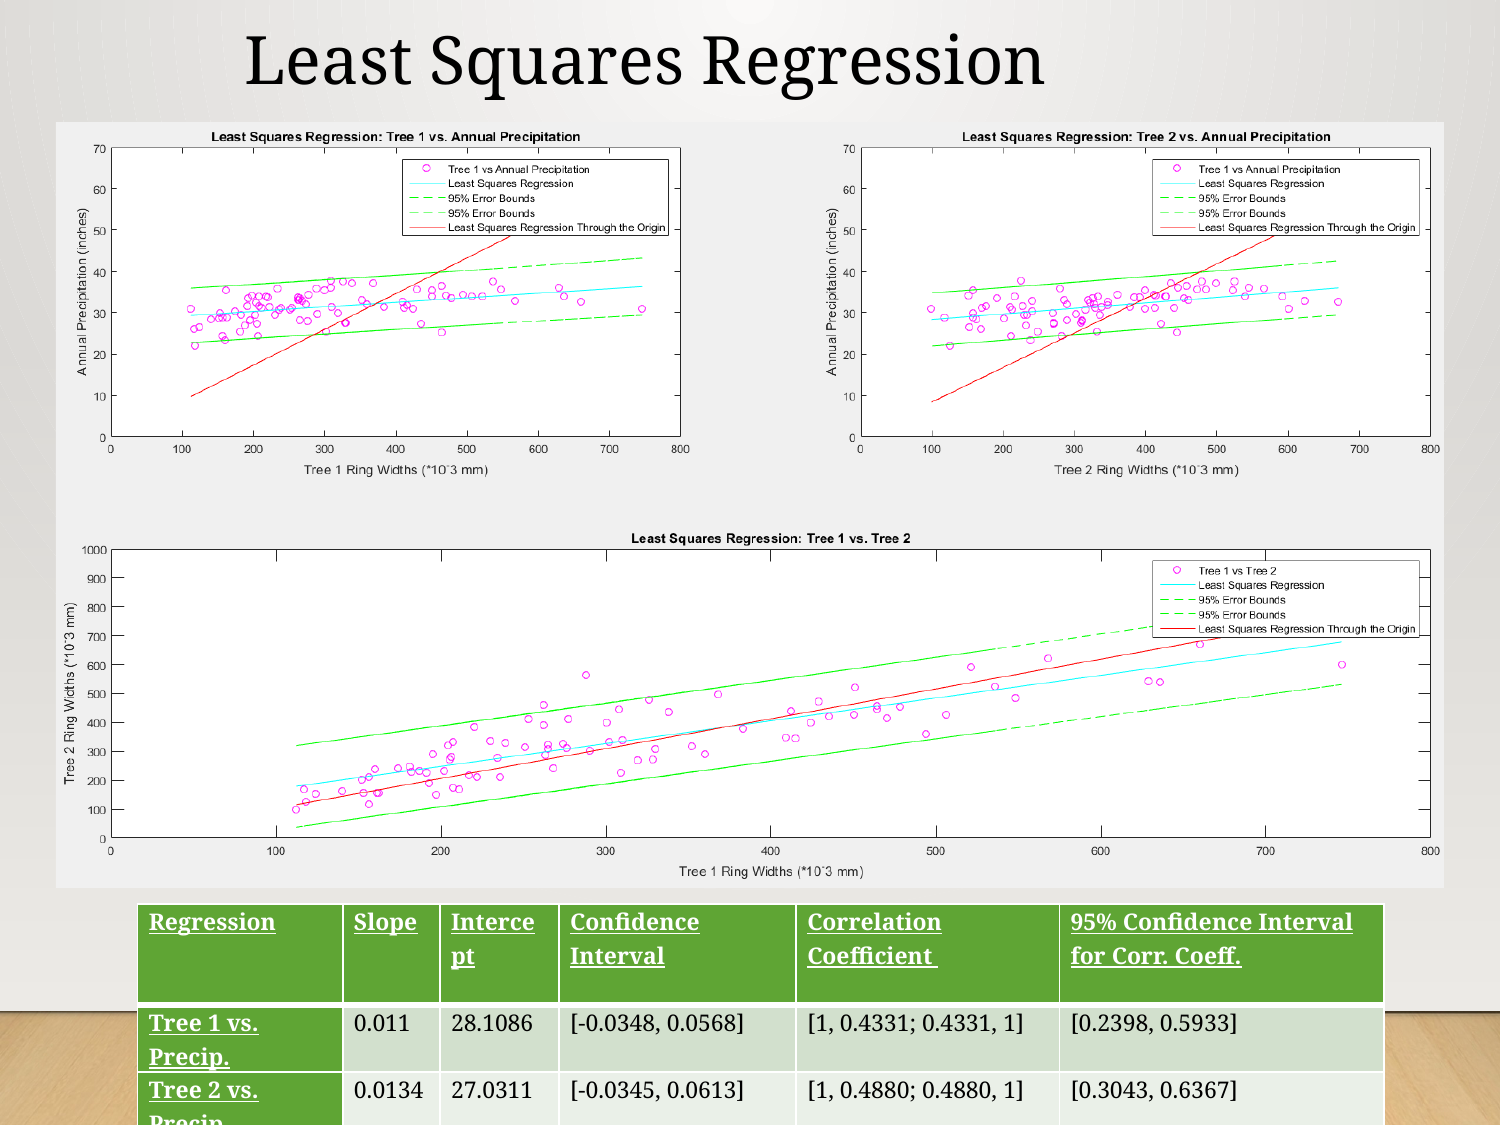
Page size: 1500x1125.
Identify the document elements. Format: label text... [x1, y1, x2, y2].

title Least Squares Regression [229, 13, 1293, 107]
table_cell [-0.0348, 0.0568] [560, 1008, 795, 1071]
table_cell Tree 1 vs. Precip. [138, 1008, 342, 1071]
table_header Intercept [441, 905, 558, 1002]
table_cell 27.0311 [441, 1073, 558, 1125]
table_cell [0.2398, 0.5933] [1060, 1008, 1383, 1071]
table_cell 0.011 [344, 1008, 439, 1071]
table_cell [1, 0.4331; 0.4331, 1] [797, 1008, 1059, 1071]
table_header 95% Confidence Interval for Corr. Coeff. [1060, 905, 1383, 1002]
table_cell Tree 2 vs. Precip. [138, 1073, 342, 1125]
table_cell [1, 0.4880; 0.4880, 1] [797, 1073, 1059, 1125]
table_cell 28.1086 [441, 1008, 558, 1071]
picture [0, 1011, 137, 1125]
table_cell [0.3043, 0.6367] [1060, 1073, 1383, 1125]
table_cell 0.0134 [344, 1073, 439, 1125]
table_header Regression [138, 905, 342, 1002]
table_header Correlation Coefficient [797, 905, 1059, 1002]
picture [1385, 1011, 1500, 1125]
table_header Confidence Interval [560, 905, 795, 1002]
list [55, 122, 1445, 888]
table_cell [-0.0345, 0.0613] [560, 1073, 795, 1125]
table_header Slope [344, 905, 439, 1002]
